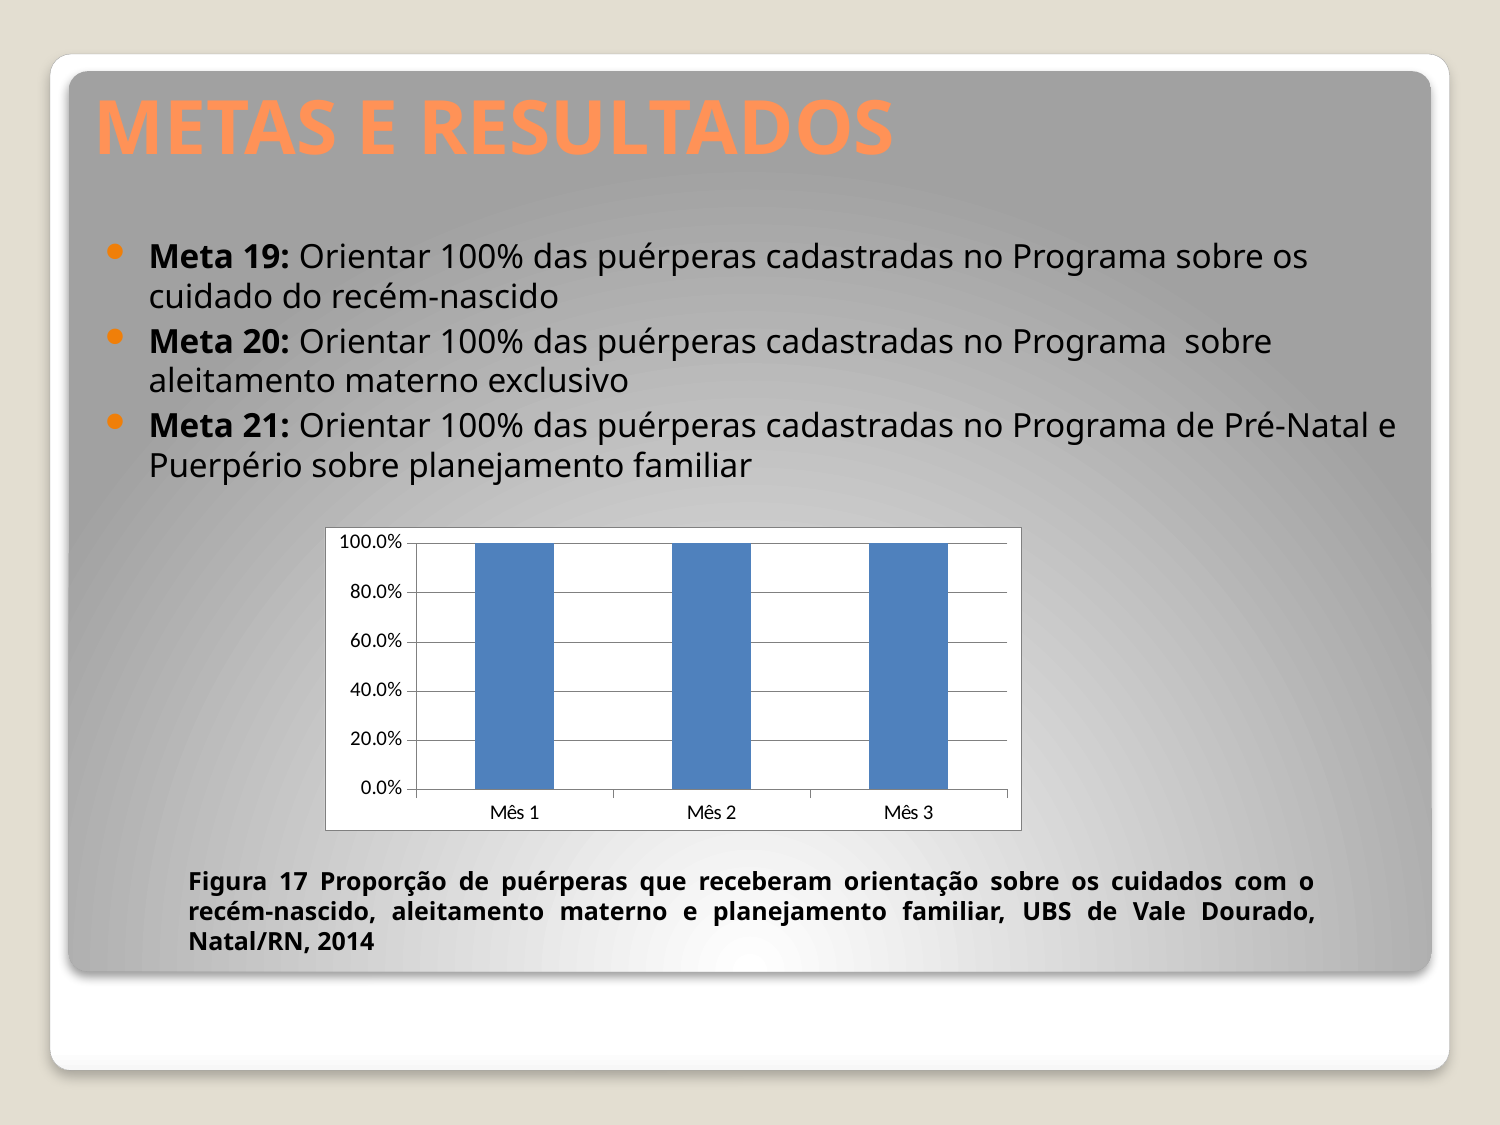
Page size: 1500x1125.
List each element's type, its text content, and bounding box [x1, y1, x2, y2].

title METAS E RESULTADOS [78, 4, 1422, 177]
list Meta 19: Orientar 100% das puérperas cadastradas no Programa sobre os cuidado do recém-nascido Meta 20: Orientar 100% das puérperas cadastradas no Programa sobre aleitamento materno exclusivo Meta 21: Orientar 100% das puérperas cadastradas no Programa de Pré-Natal e Puerpério sobre planejamento familiar [75, 219, 1425, 963]
text_box Figura 17 Proporção de puérperas que receberam orientação sobre os cuidados com o recém-nascido, aleitamento materno e planejamento familiar, UBS de Vale Dourado, Natal/RN, 2014 [173, 857, 1331, 993]
chart [324, 526, 1022, 831]
